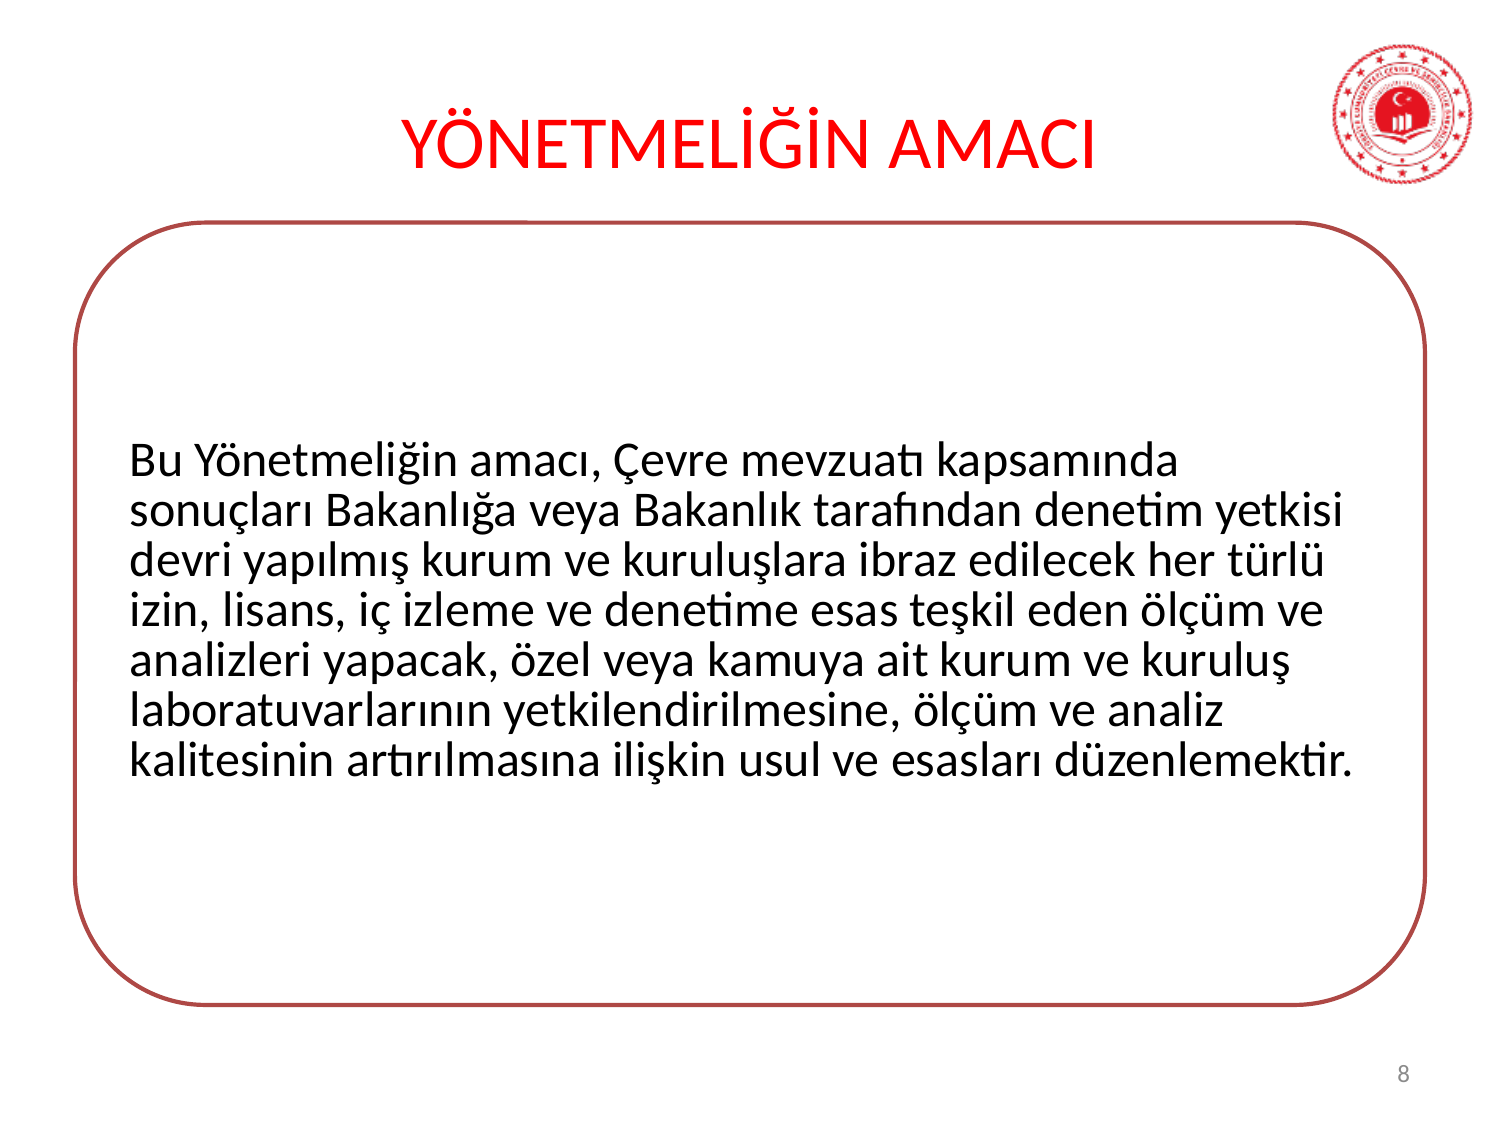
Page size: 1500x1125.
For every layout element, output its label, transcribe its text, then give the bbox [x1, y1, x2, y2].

picture [1330, 42, 1475, 187]
slide_number 8 [1074, 1042, 1425, 1103]
title YÖNETMELİĞİN AMACI [75, 45, 1425, 222]
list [74, 222, 1426, 1006]
